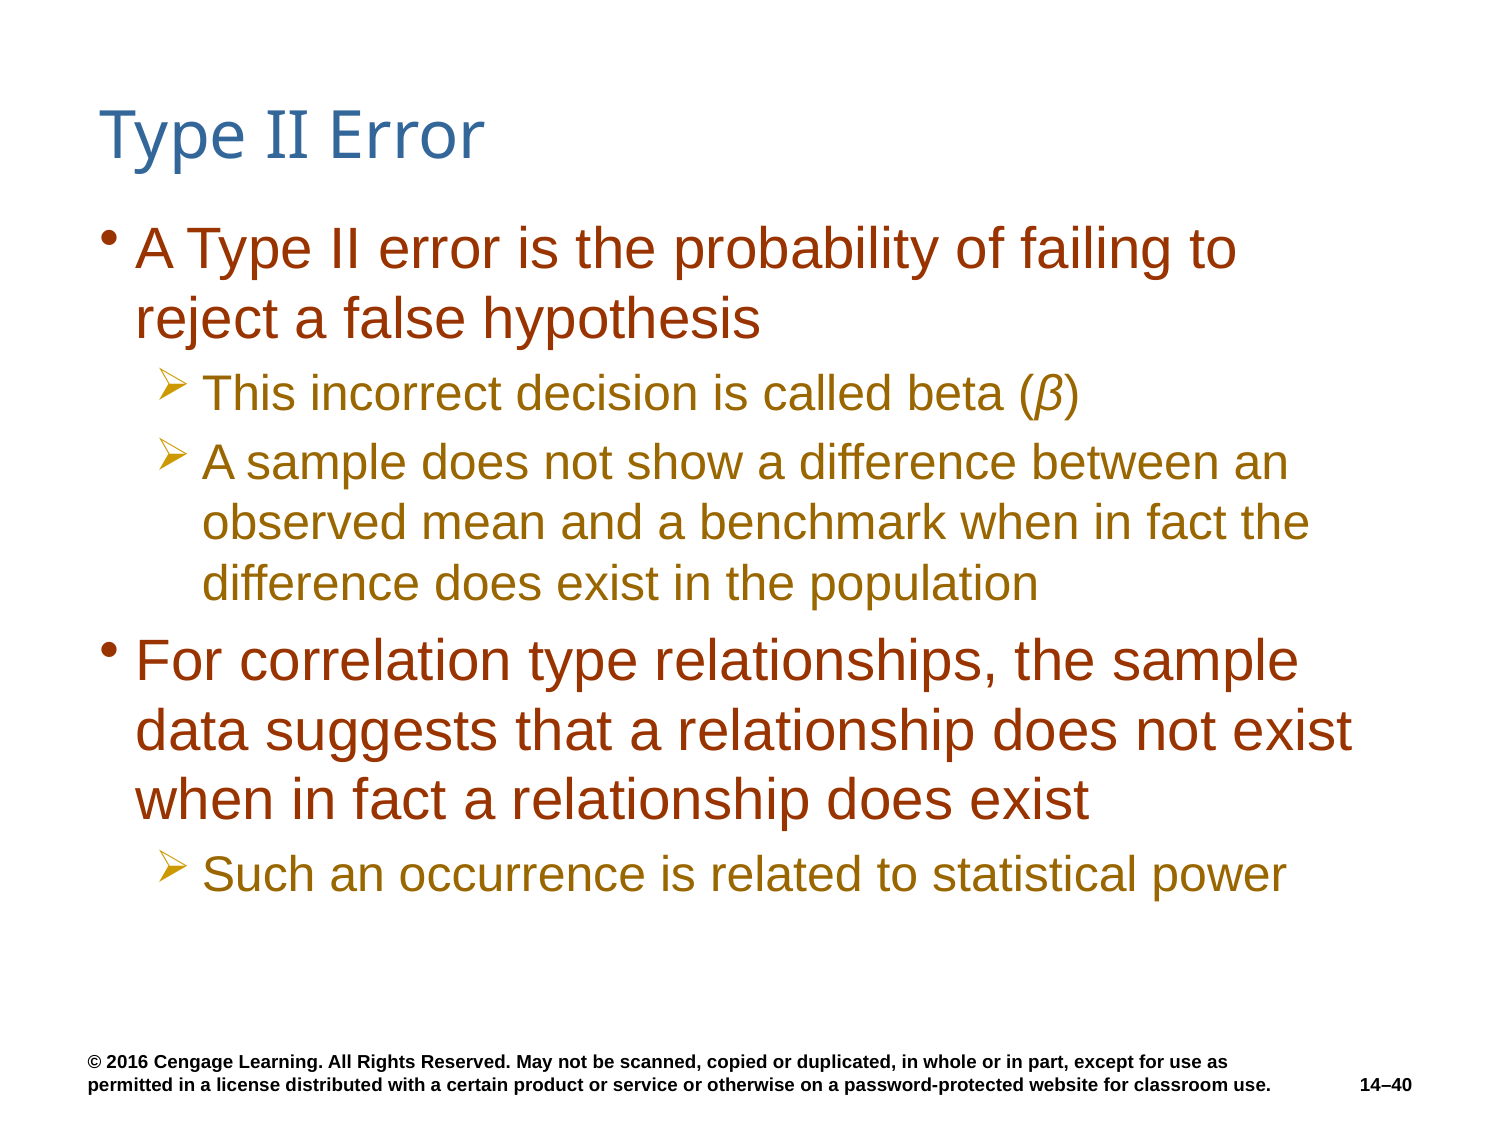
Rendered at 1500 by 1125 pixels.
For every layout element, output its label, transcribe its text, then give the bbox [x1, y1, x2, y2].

list A Type II error is the probability of failing to reject a false hypothesis This incorrect decision is called beta (β) A sample does not show a difference between an observed mean and a benchmark when in fact the difference does exist in the population For correlation type relationships, the sample data suggests that a relationship does not exist when in fact a relationship does exist Such an occurrence is related to statistical power [84, 202, 1414, 1013]
footer © 2016 Cengage Learning. All Rights Reserved. May not be scanned, copied or duplicated, in whole or in part, except for use as permitted in a license distributed with a certain product or service or otherwise on a password-protected website for classroom use. [87, 1057, 1050, 1103]
title Type II Error [84, 84, 1414, 140]
slide_number 14–40 [1050, 1042, 1413, 1103]
